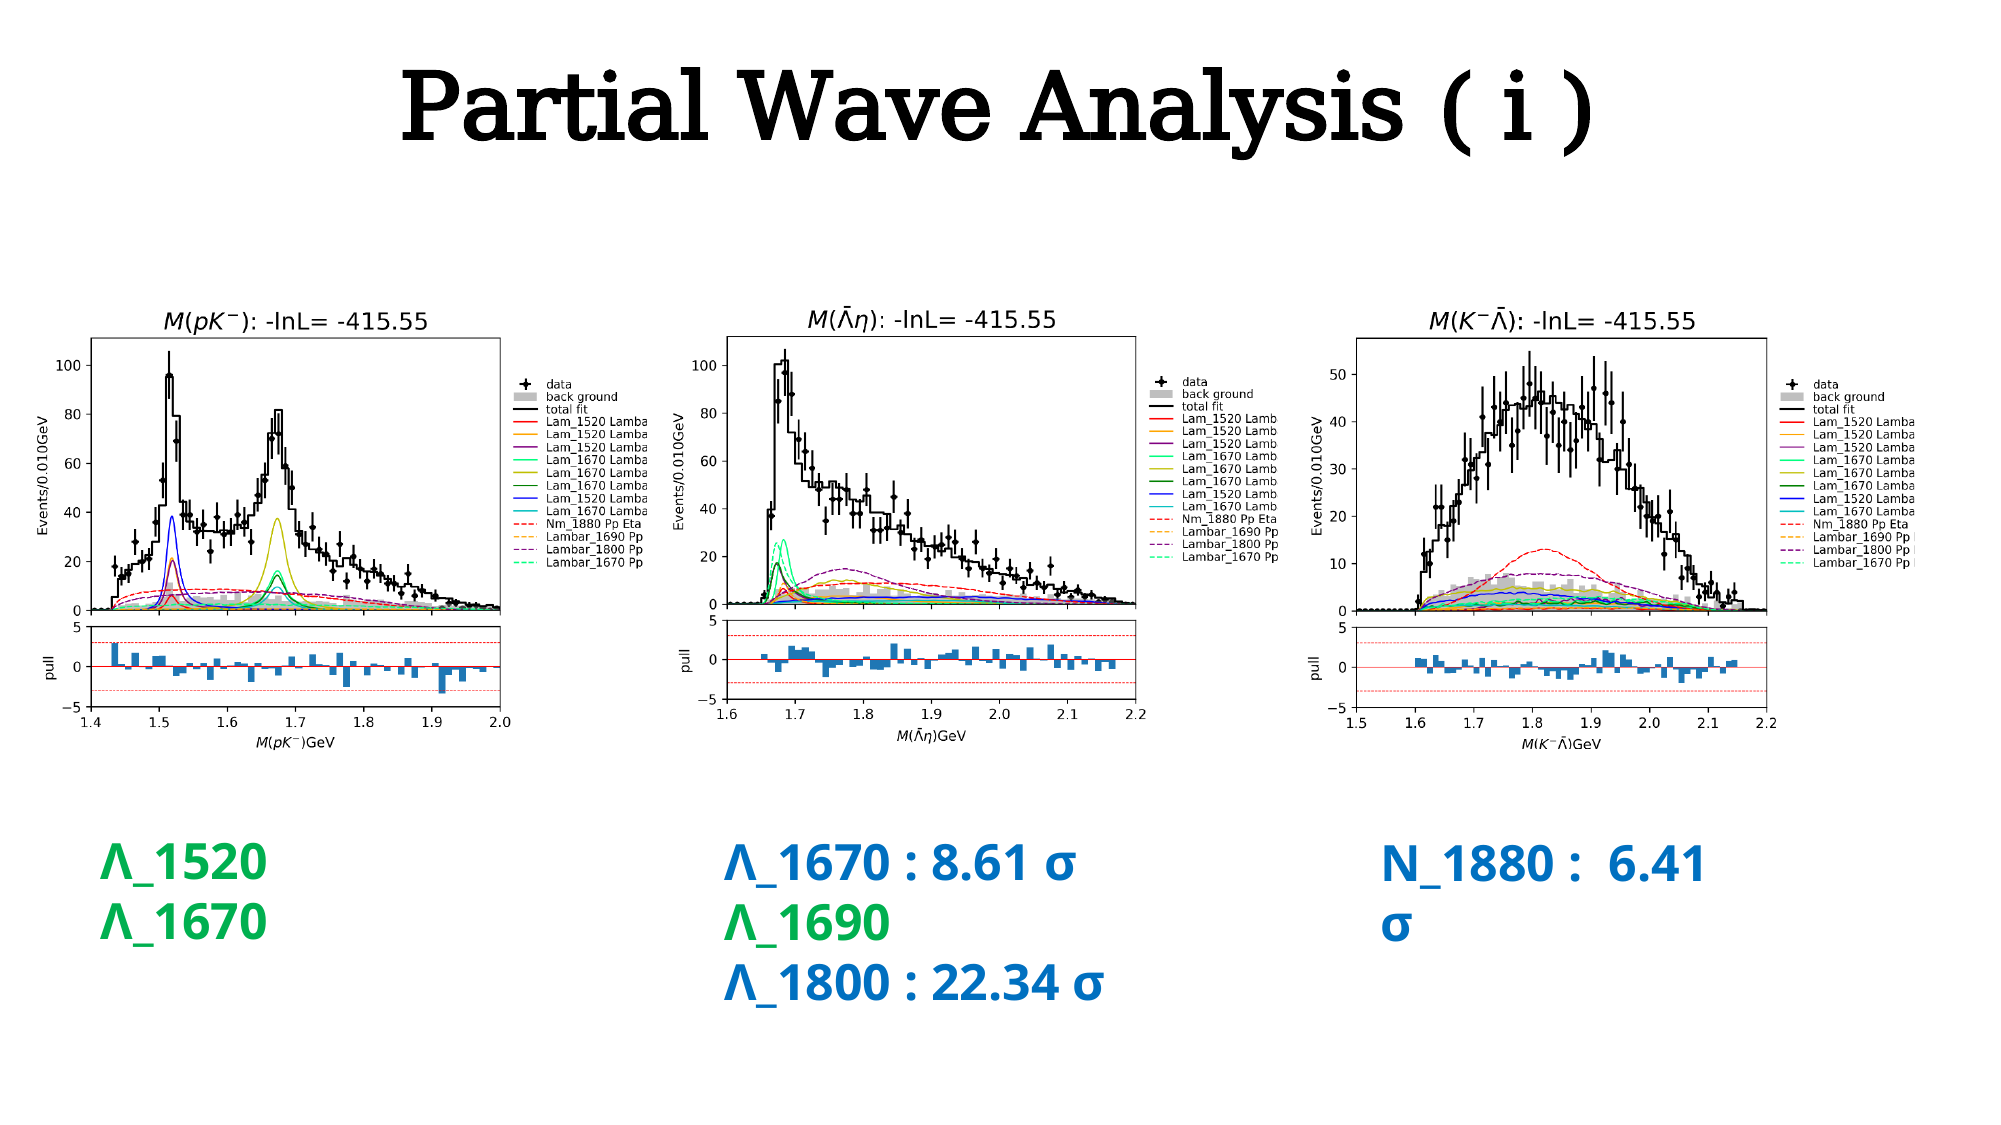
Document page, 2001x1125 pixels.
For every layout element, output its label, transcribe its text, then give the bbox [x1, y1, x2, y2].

text_box Λ_1520 Λ_1670 [85, 821, 497, 957]
text_box Λ_1670 : 8.61 σ Λ_1690 Λ_1800 : 22.34 σ [709, 823, 1169, 1019]
title Partial Wave Analysis ( i ) [137, 0, 1863, 218]
text_box N_1880 : 6.41 σ [1365, 823, 1765, 959]
picture [11, 280, 1915, 759]
